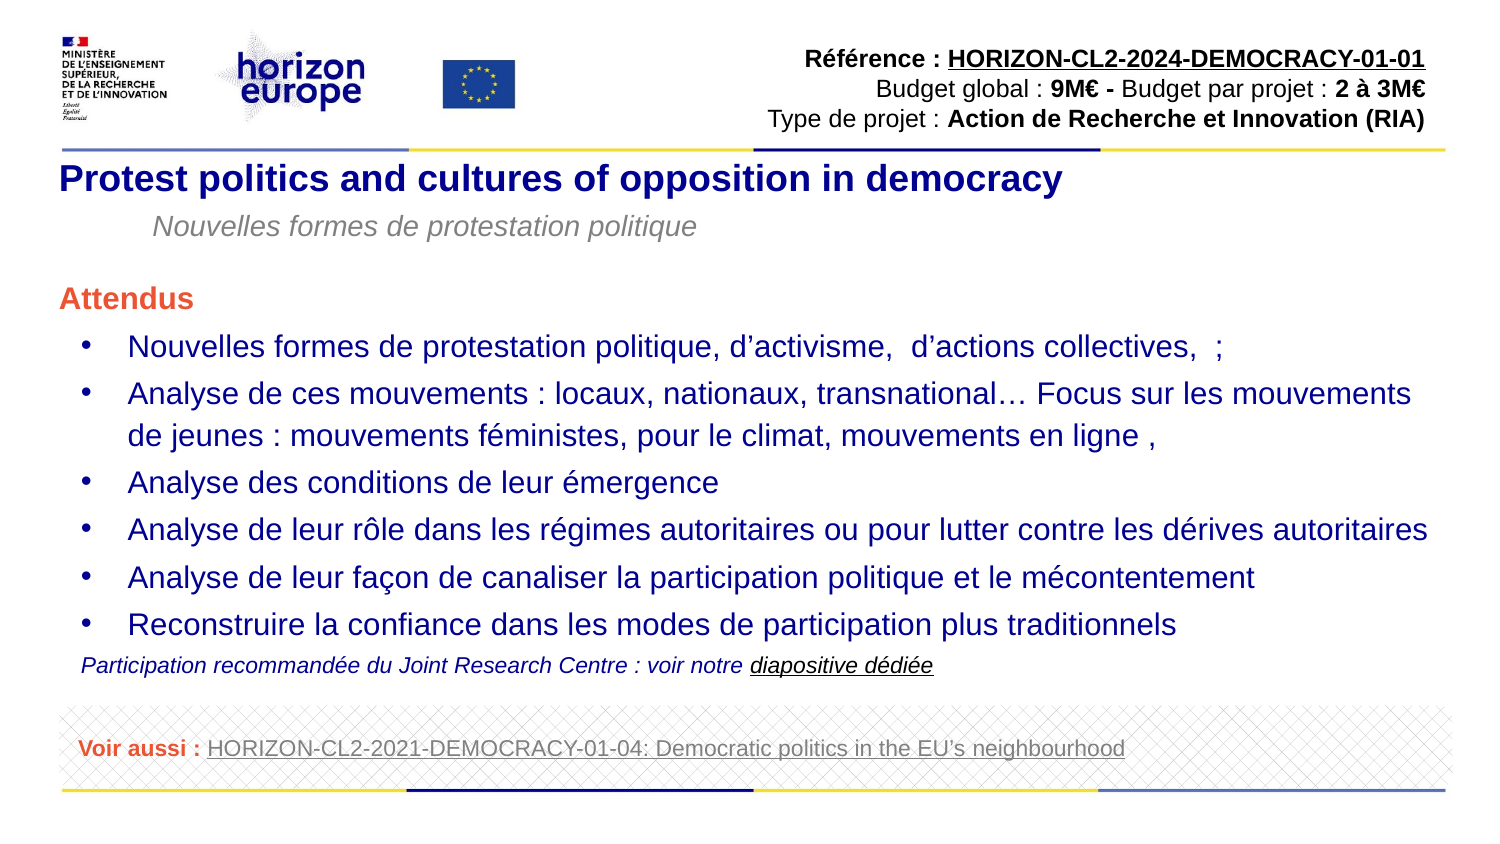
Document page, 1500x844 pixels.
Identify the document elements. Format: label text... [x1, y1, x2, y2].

text_box Nouvelles formes de protestation politique [152, 211, 1255, 252]
picture [2, 1, 1500, 844]
title Protest politics and cultures of opposition in democracy [59, 159, 1441, 239]
text_box Voir aussi : HORIZON-CL2-2021-DEMOCRACY-01-04: Democratic politics in the EU’s neighbourhood [59, 705, 1453, 789]
list Attendus Nouvelles formes de protestation politique, d’activisme, d’actions collectives, ; Analyse de ces mouvements : locaux, nationaux, transnational… Focus sur les mouvements de jeunes : mouvements féministes, pour le climat, mouvements en ligne , Analyse des conditions de leur émergence Analyse de leur rôle dans les régimes autoritaires ou pour lutter contre les dérives autoritaires Analyse de leur façon de canaliser la participation politique et le mécontentement Reconstruire la confiance dans les modes de participation plus traditionnels Participation recommandée du Joint Research Centre : voir notre diapositive dédiée [59, 278, 1441, 637]
text_box Référence : HORIZON-CL2-2024-DEMOCRACY-01-01​ Budget global : 9M€ - Budget par projet : 2 à 3M€​ Type de projet : Action de Recherche et Innovation (RIA)​ [638, 35, 1441, 140]
